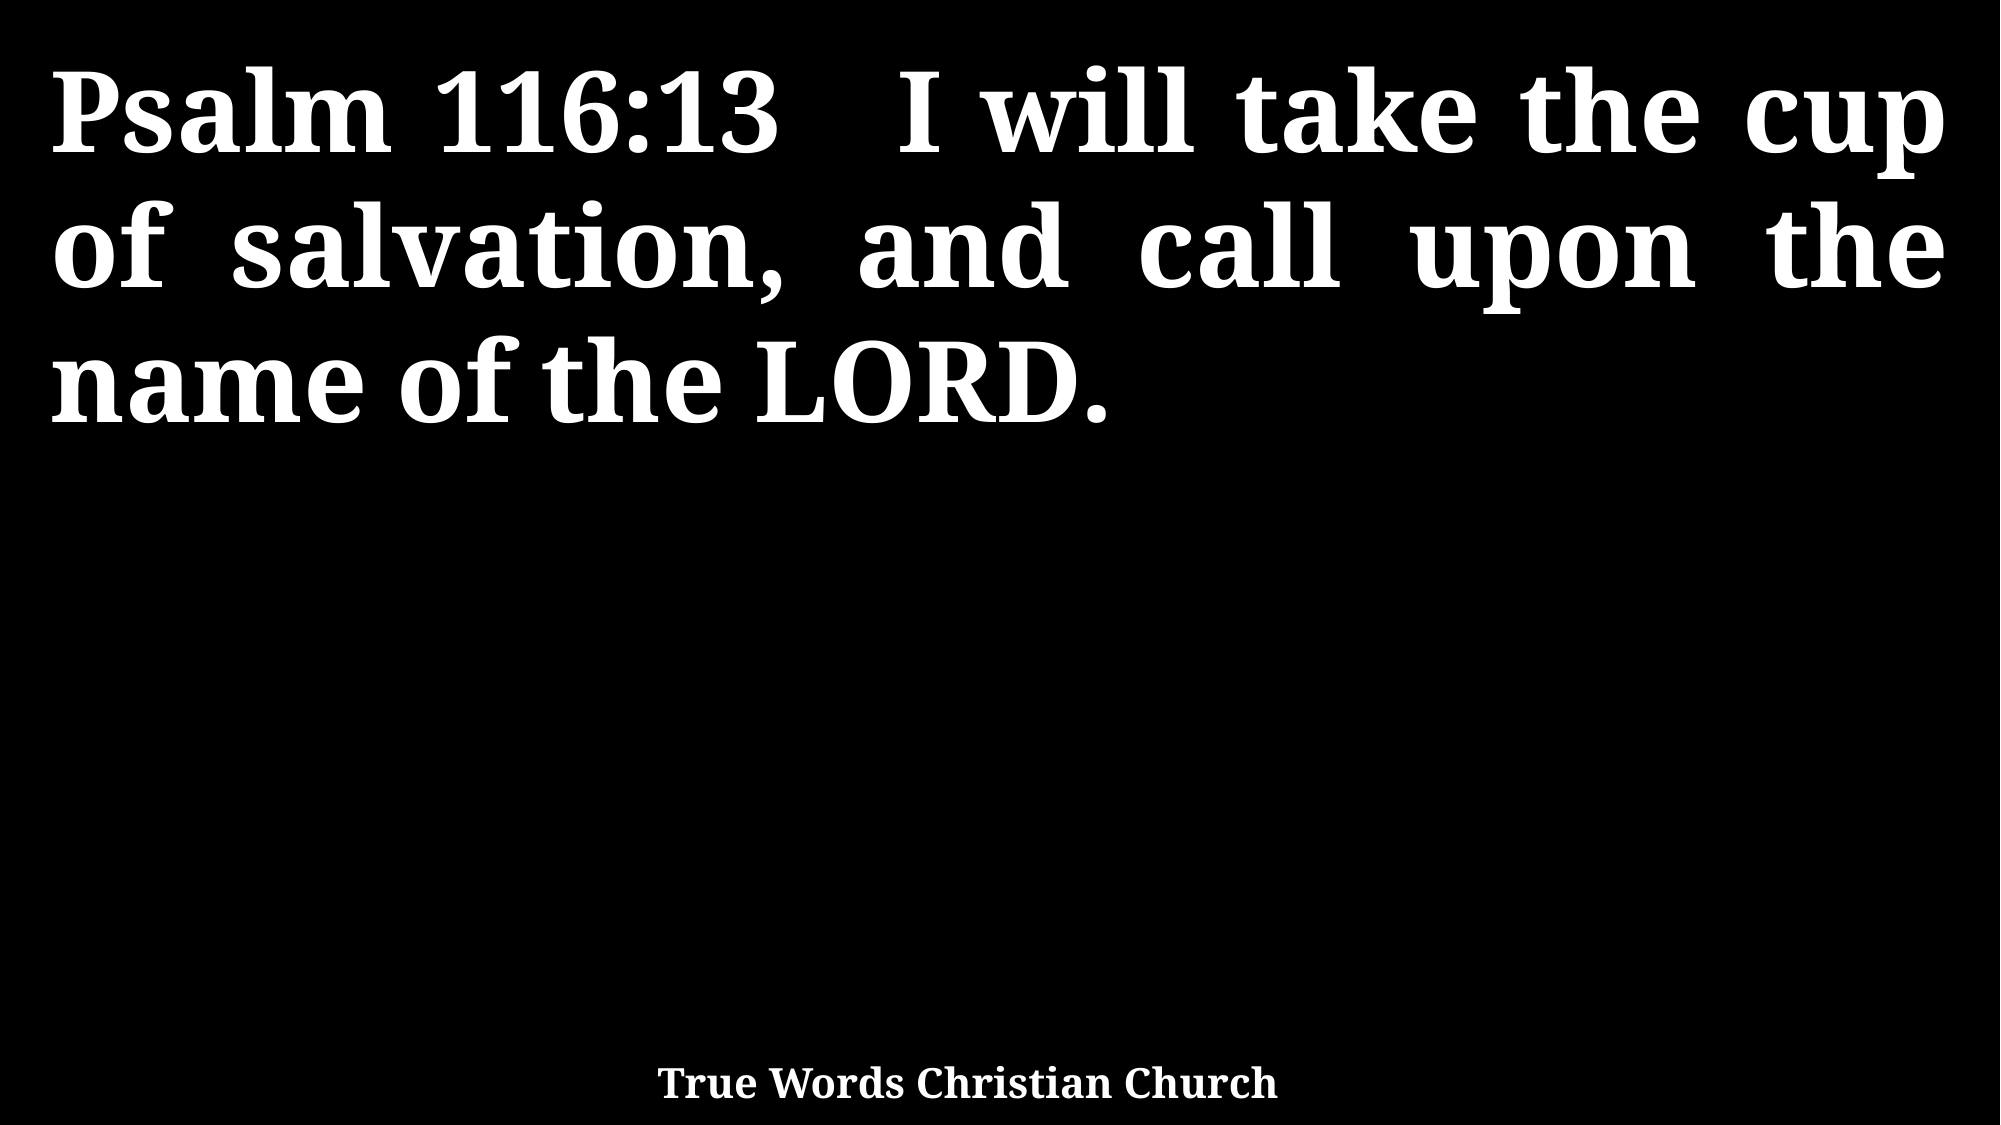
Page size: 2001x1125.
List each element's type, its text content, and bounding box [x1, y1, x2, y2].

text_box True Words Christian Church [642, 1049, 1294, 1114]
text_box Psalm 116:13 I will take the cup of salvation, and call upon the name of the LORD. [35, 32, 1965, 452]
